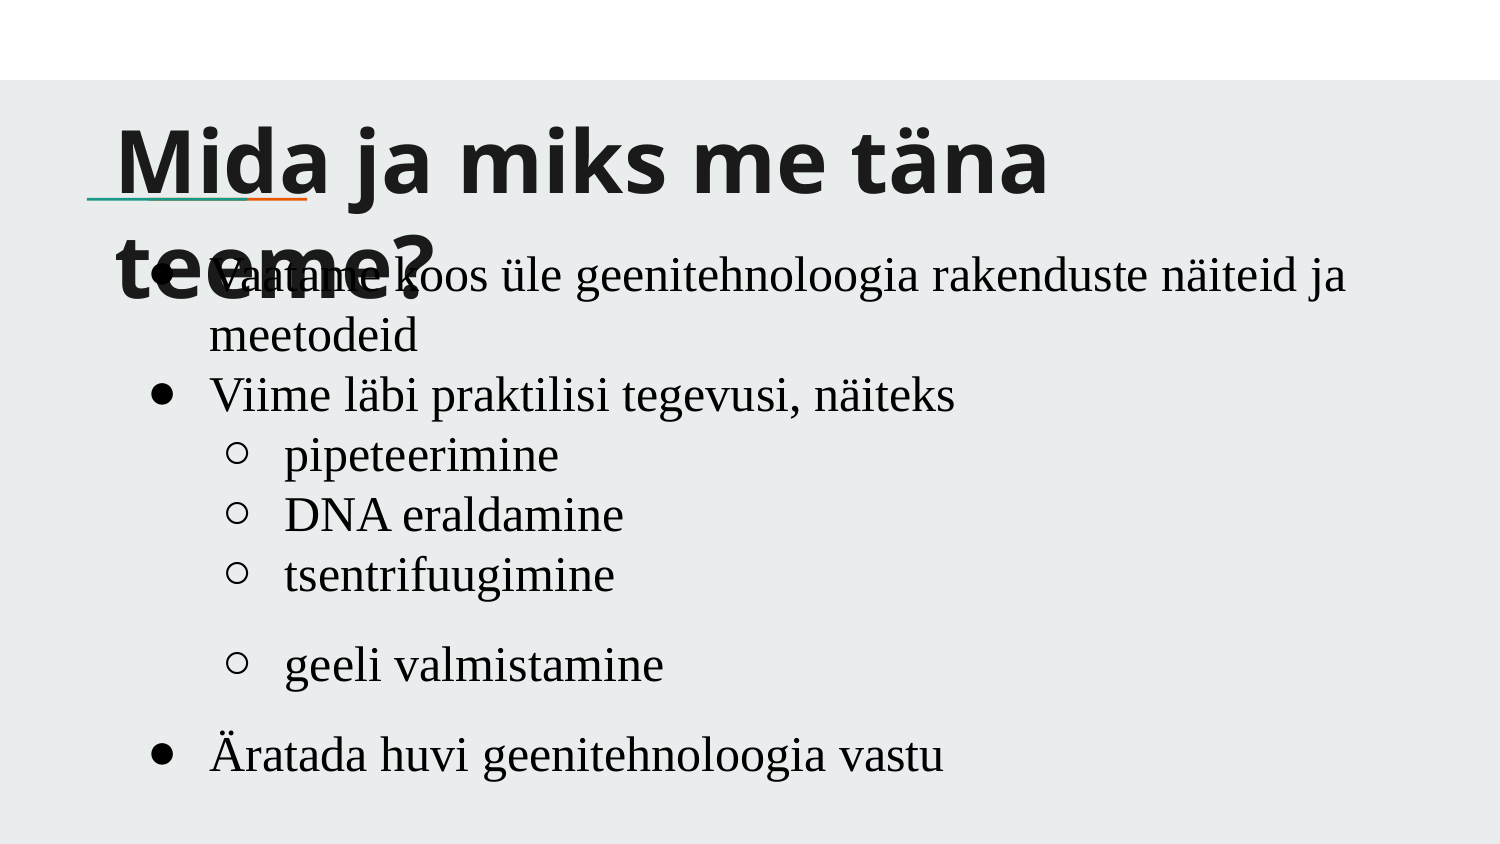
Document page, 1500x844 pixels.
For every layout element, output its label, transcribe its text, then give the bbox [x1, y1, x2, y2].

subtitle Vaatame koos üle geenitehnoloogia rakenduste näiteid ja meetodeid Viime läbi praktilisi tegevusi, näiteks pipeteerimine DNA eraldamine tsentrifuugimine geeli valmistamine Äratada huvi geenitehnoloogia vastu [119, 226, 1381, 774]
title Mida ja miks me täna teeme? [99, 91, 1361, 207]
